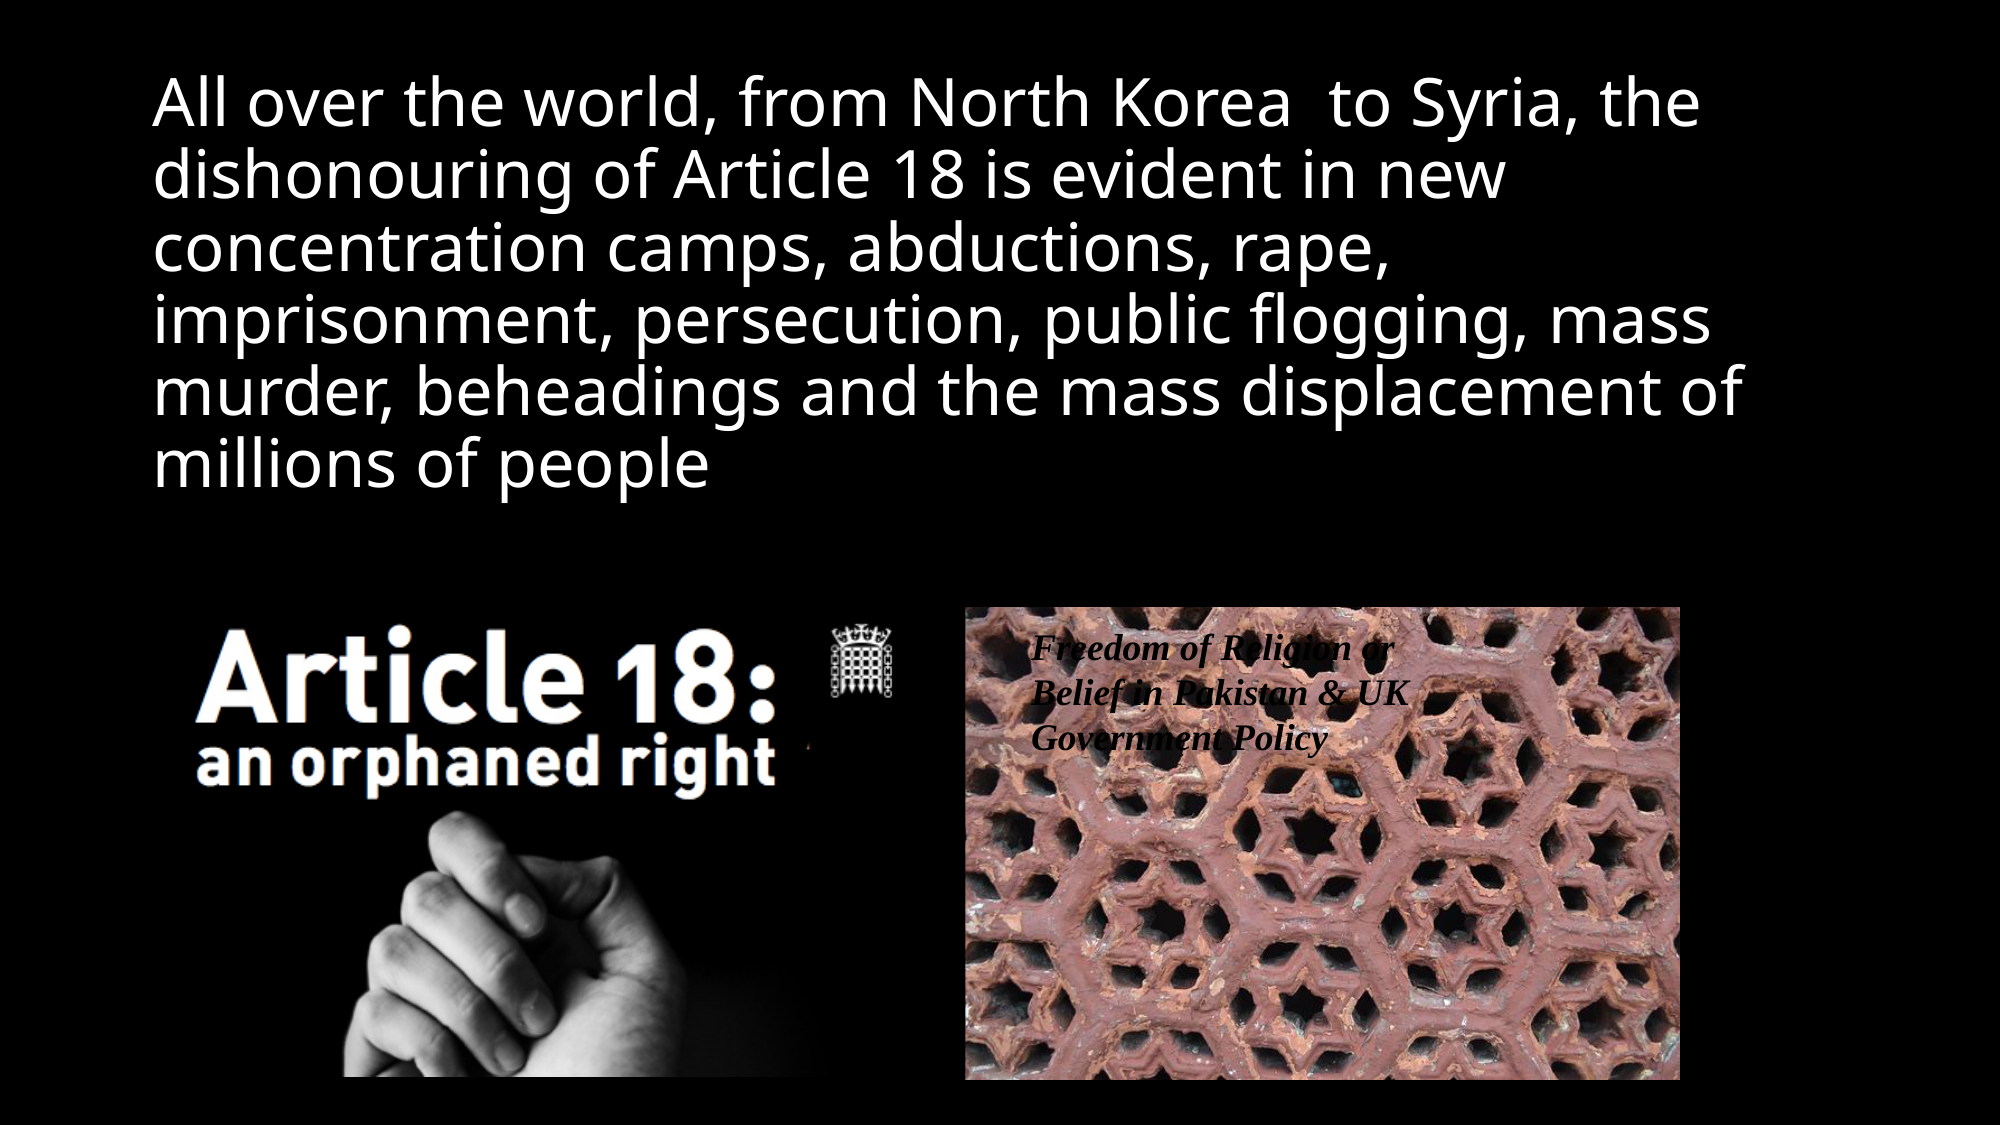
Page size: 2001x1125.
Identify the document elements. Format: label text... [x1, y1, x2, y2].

picture [80, 607, 925, 1077]
picture [965, 607, 1680, 1080]
title All over the world, from North Korea to Syria, the dishonouring of Article 18 is evident in new concentration camps, abductions, rape, imprisonment, persecution, public flogging, mass murder, beheadings and the mass displacement of millions of people [137, 59, 1863, 511]
